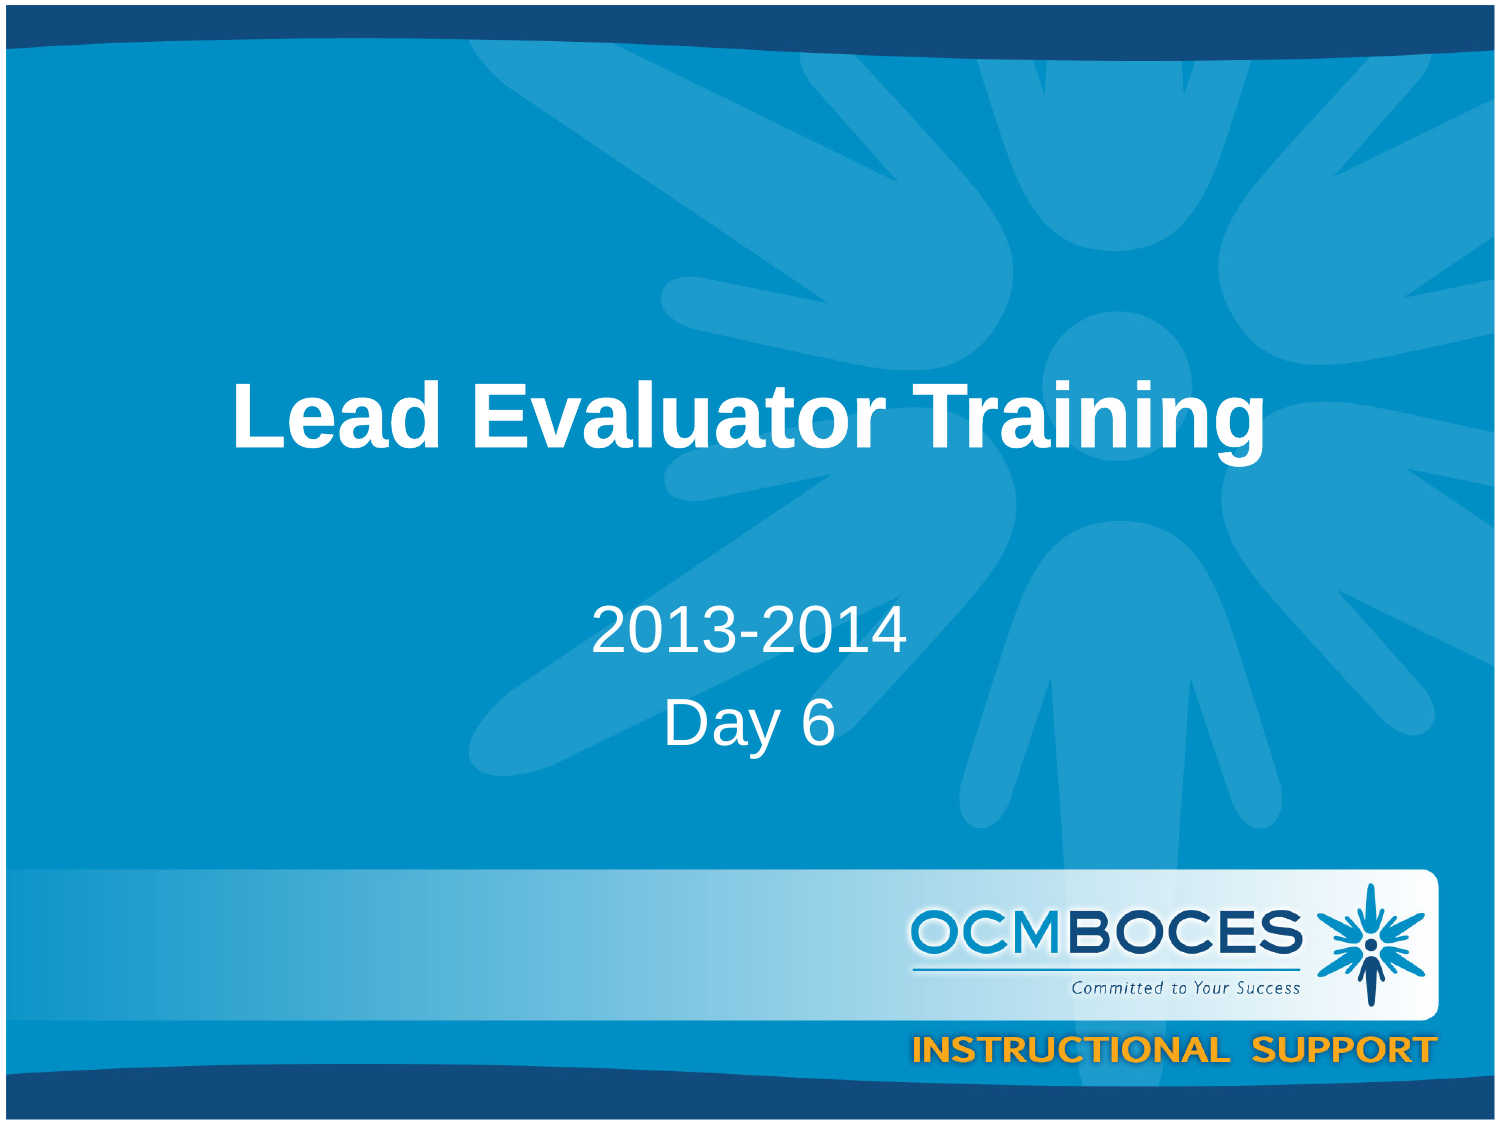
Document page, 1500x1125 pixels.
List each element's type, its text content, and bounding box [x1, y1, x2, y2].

title Lead Evaluator Training [112, 289, 1388, 532]
picture [0, 0, 1500, 1125]
subtitle 2013-2014 Day 6 [225, 577, 1275, 866]
